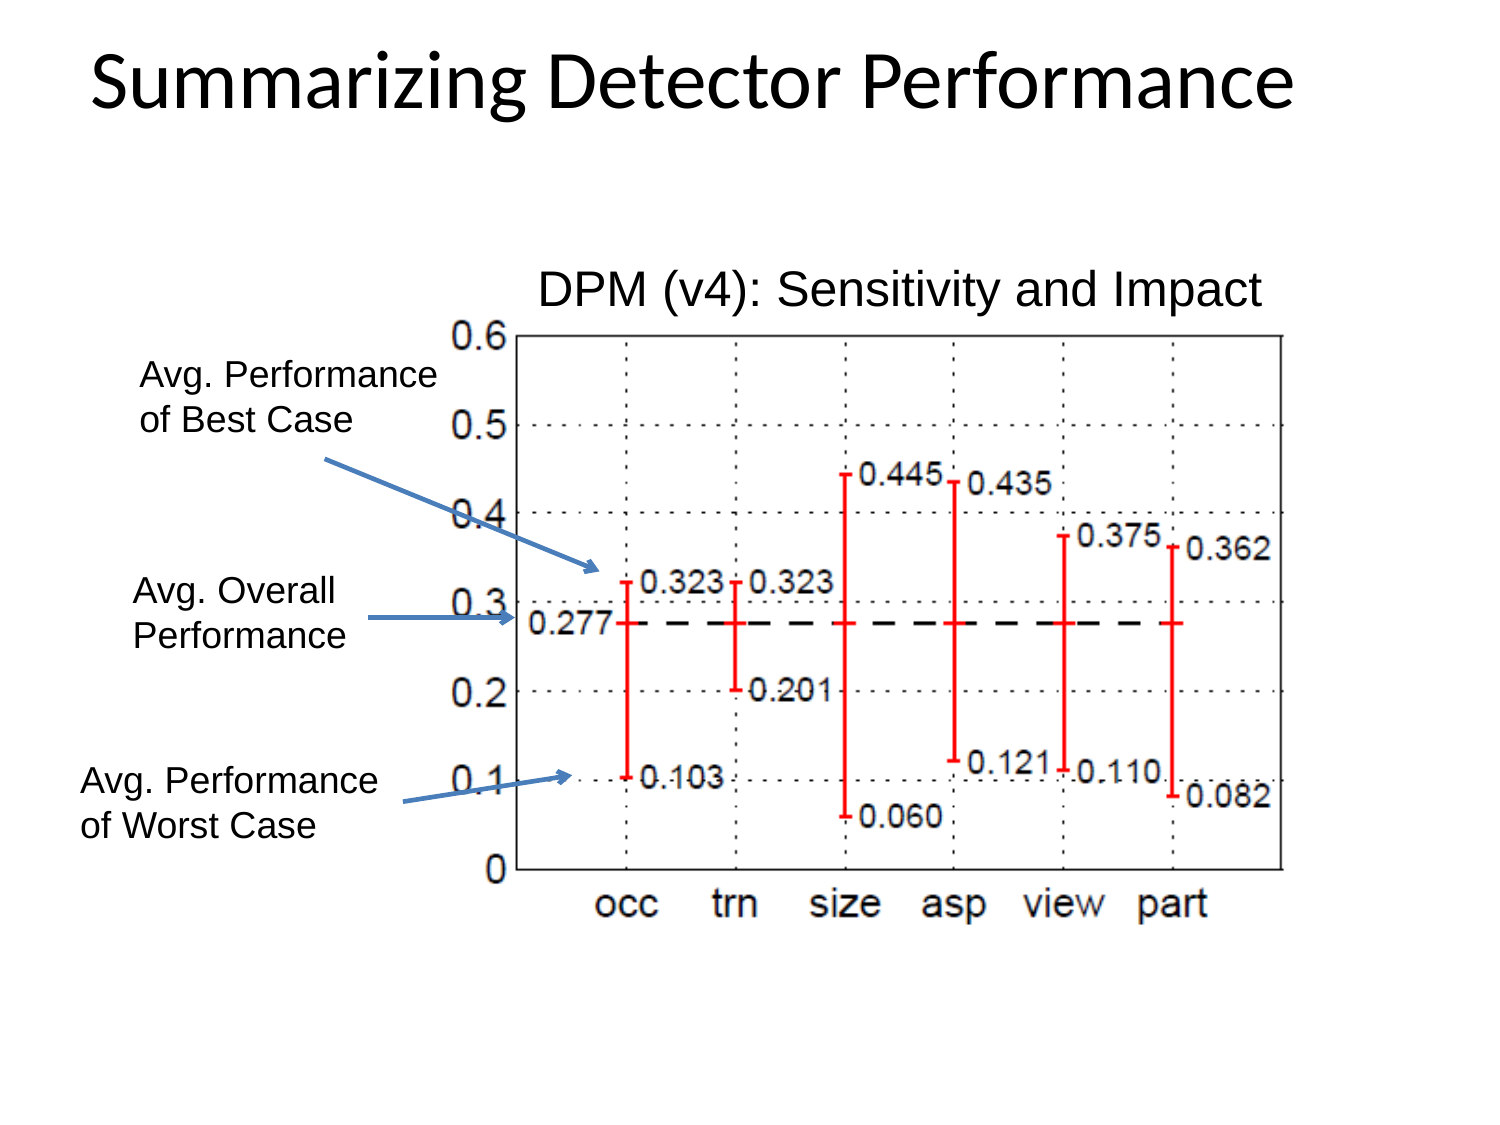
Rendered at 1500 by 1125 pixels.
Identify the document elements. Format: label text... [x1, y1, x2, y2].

text_box Avg. Overall Performance [117, 558, 420, 664]
title Summarizing Detector Performance [74, 0, 1426, 151]
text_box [402, 774, 573, 802]
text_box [324, 458, 600, 572]
text_box Avg. Performance of Best Case [124, 342, 420, 448]
text_box Avg. Performance of Worst Case [65, 748, 403, 854]
picture [425, 248, 1351, 938]
